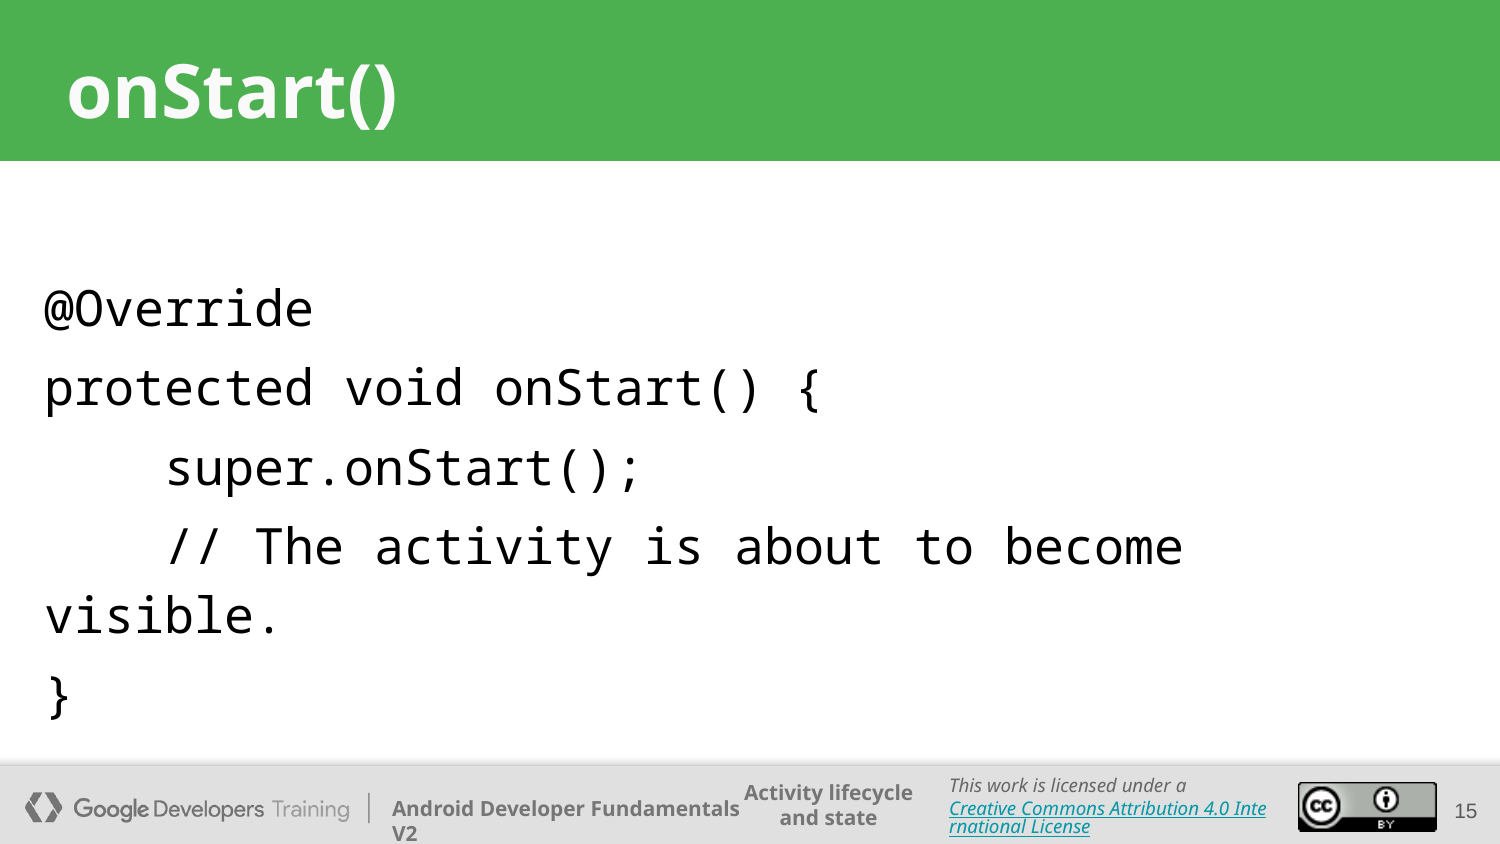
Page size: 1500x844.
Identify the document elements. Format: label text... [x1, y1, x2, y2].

title onStart() [51, 28, 1472, 122]
slide_number 15 [1402, 777, 1493, 842]
picture [0, 161, 1500, 844]
text_box @Override protected void onStart() { super.onStart(); // The activity is about to become visible. } [29, 181, 1428, 743]
